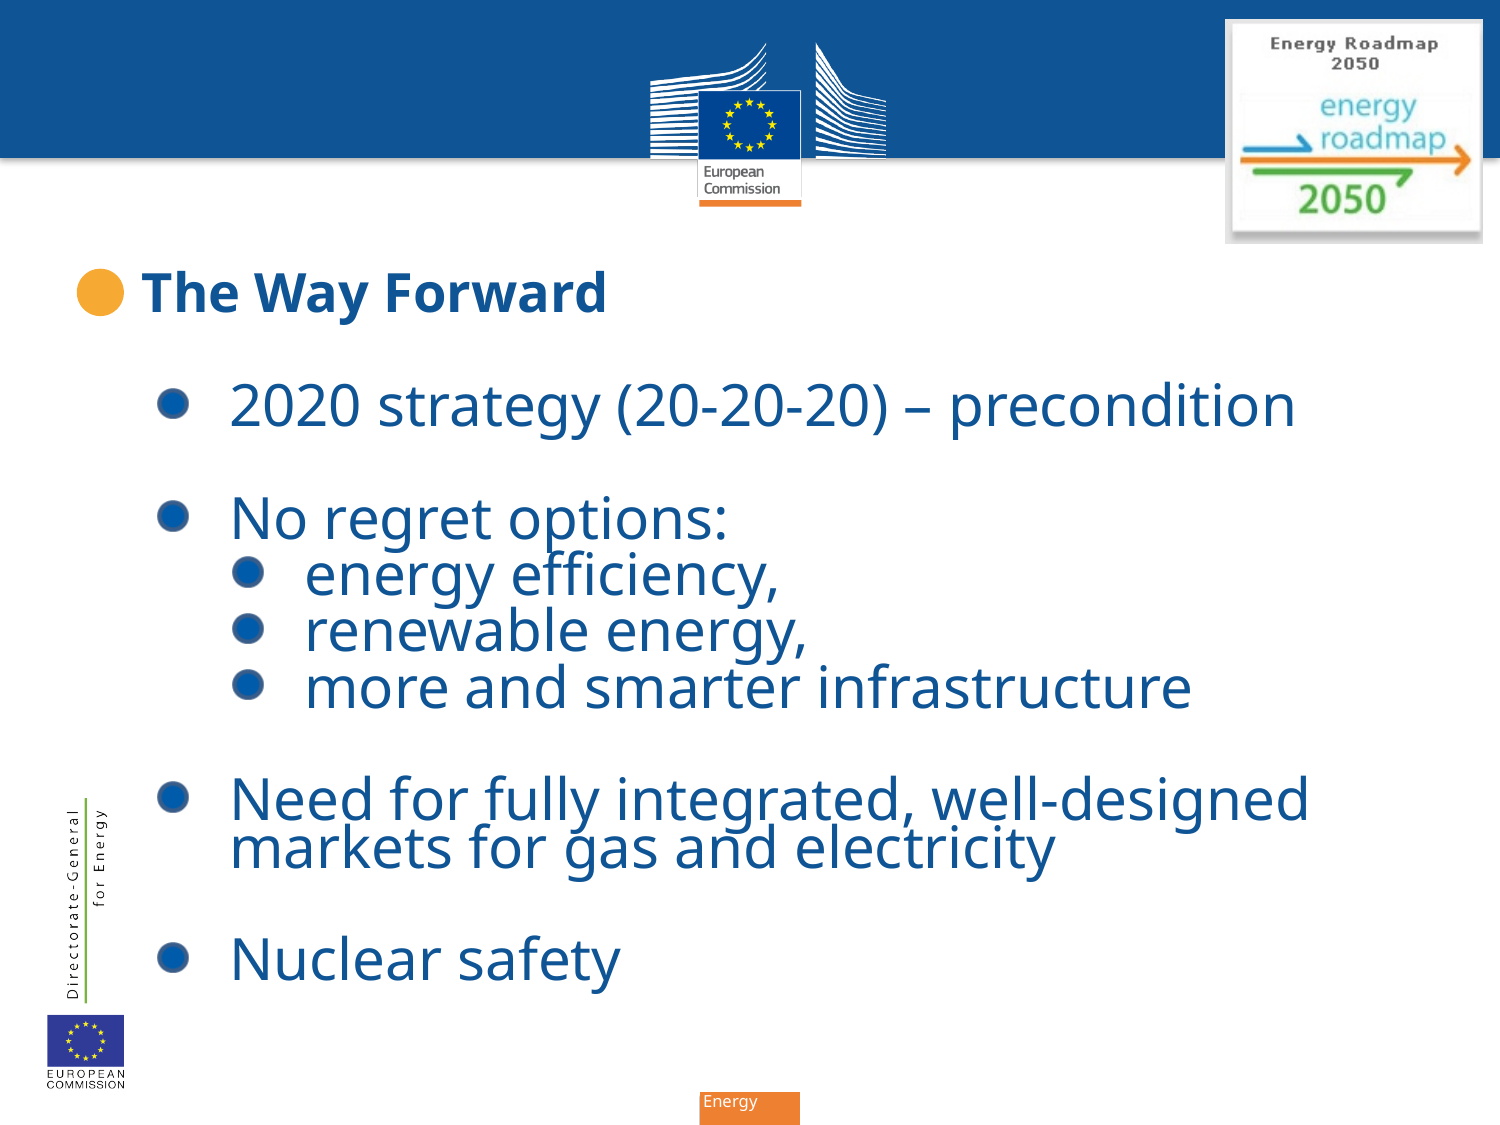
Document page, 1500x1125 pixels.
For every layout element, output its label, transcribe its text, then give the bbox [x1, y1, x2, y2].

picture [650, 42, 886, 197]
picture [231, 668, 265, 701]
picture [231, 612, 265, 645]
picture [156, 941, 190, 974]
picture [47, 798, 125, 1089]
picture [231, 555, 265, 589]
picture [1224, 18, 1483, 244]
text_box The Way Forward [141, 265, 1500, 325]
text_box [74, 266, 126, 319]
picture [156, 387, 190, 420]
picture [156, 499, 190, 533]
picture [156, 780, 190, 814]
text_box 2020 strategy (20-20-20) – precondition No regret options: energy efficiency, renewable energy, more and smarter infrastructure Need for fully integrated, well-designed markets for gas and electricity Nuclear safety [141, 383, 1447, 1059]
